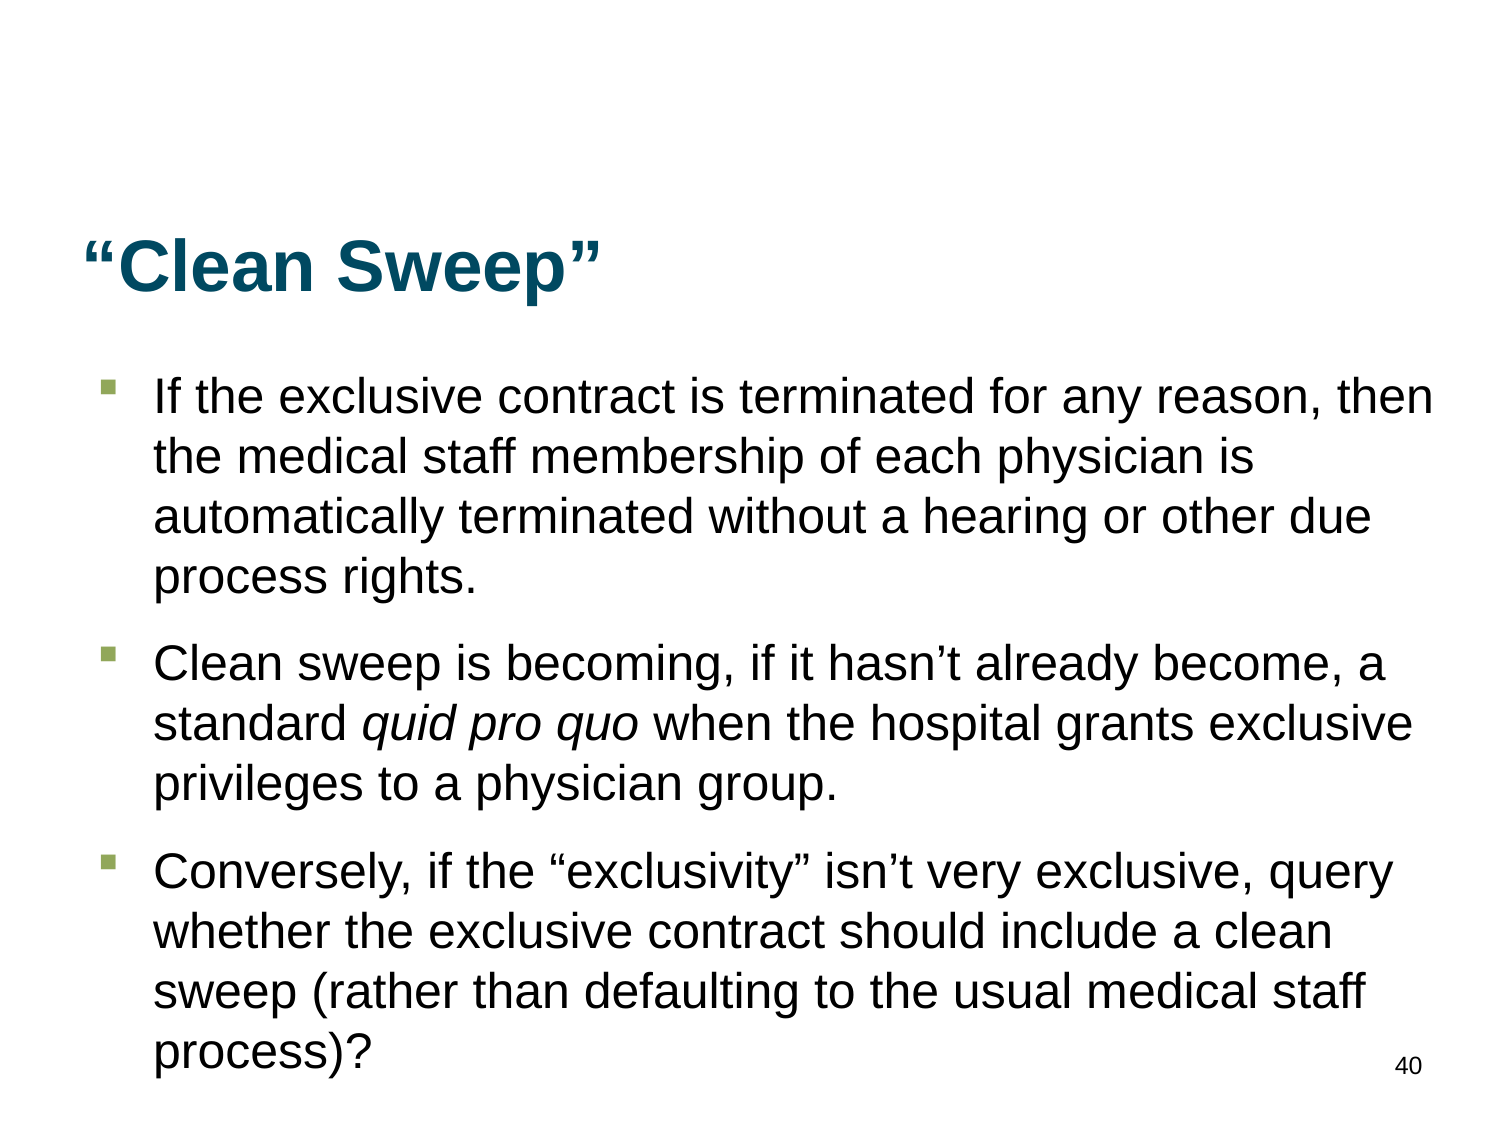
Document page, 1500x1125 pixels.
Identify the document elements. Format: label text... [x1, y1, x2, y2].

text_box 40 [1287, 1042, 1438, 1087]
list If the exclusive contract is terminated for any reason, then the medical staff membership of each physician is automatically terminated without a hearing or other due process rights. Clean sweep is becoming, if it hasn’t already become, a standard quid pro quo when the hospital grants exclusive privileges to a physician group. Conversely, if the “exclusivity” isn’t very exclusive, query whether the exclusive contract should include a clean sweep (rather than defaulting to the usual medical staff process)? [81, 355, 1463, 1114]
title “Clean Sweep” [66, 206, 1454, 319]
